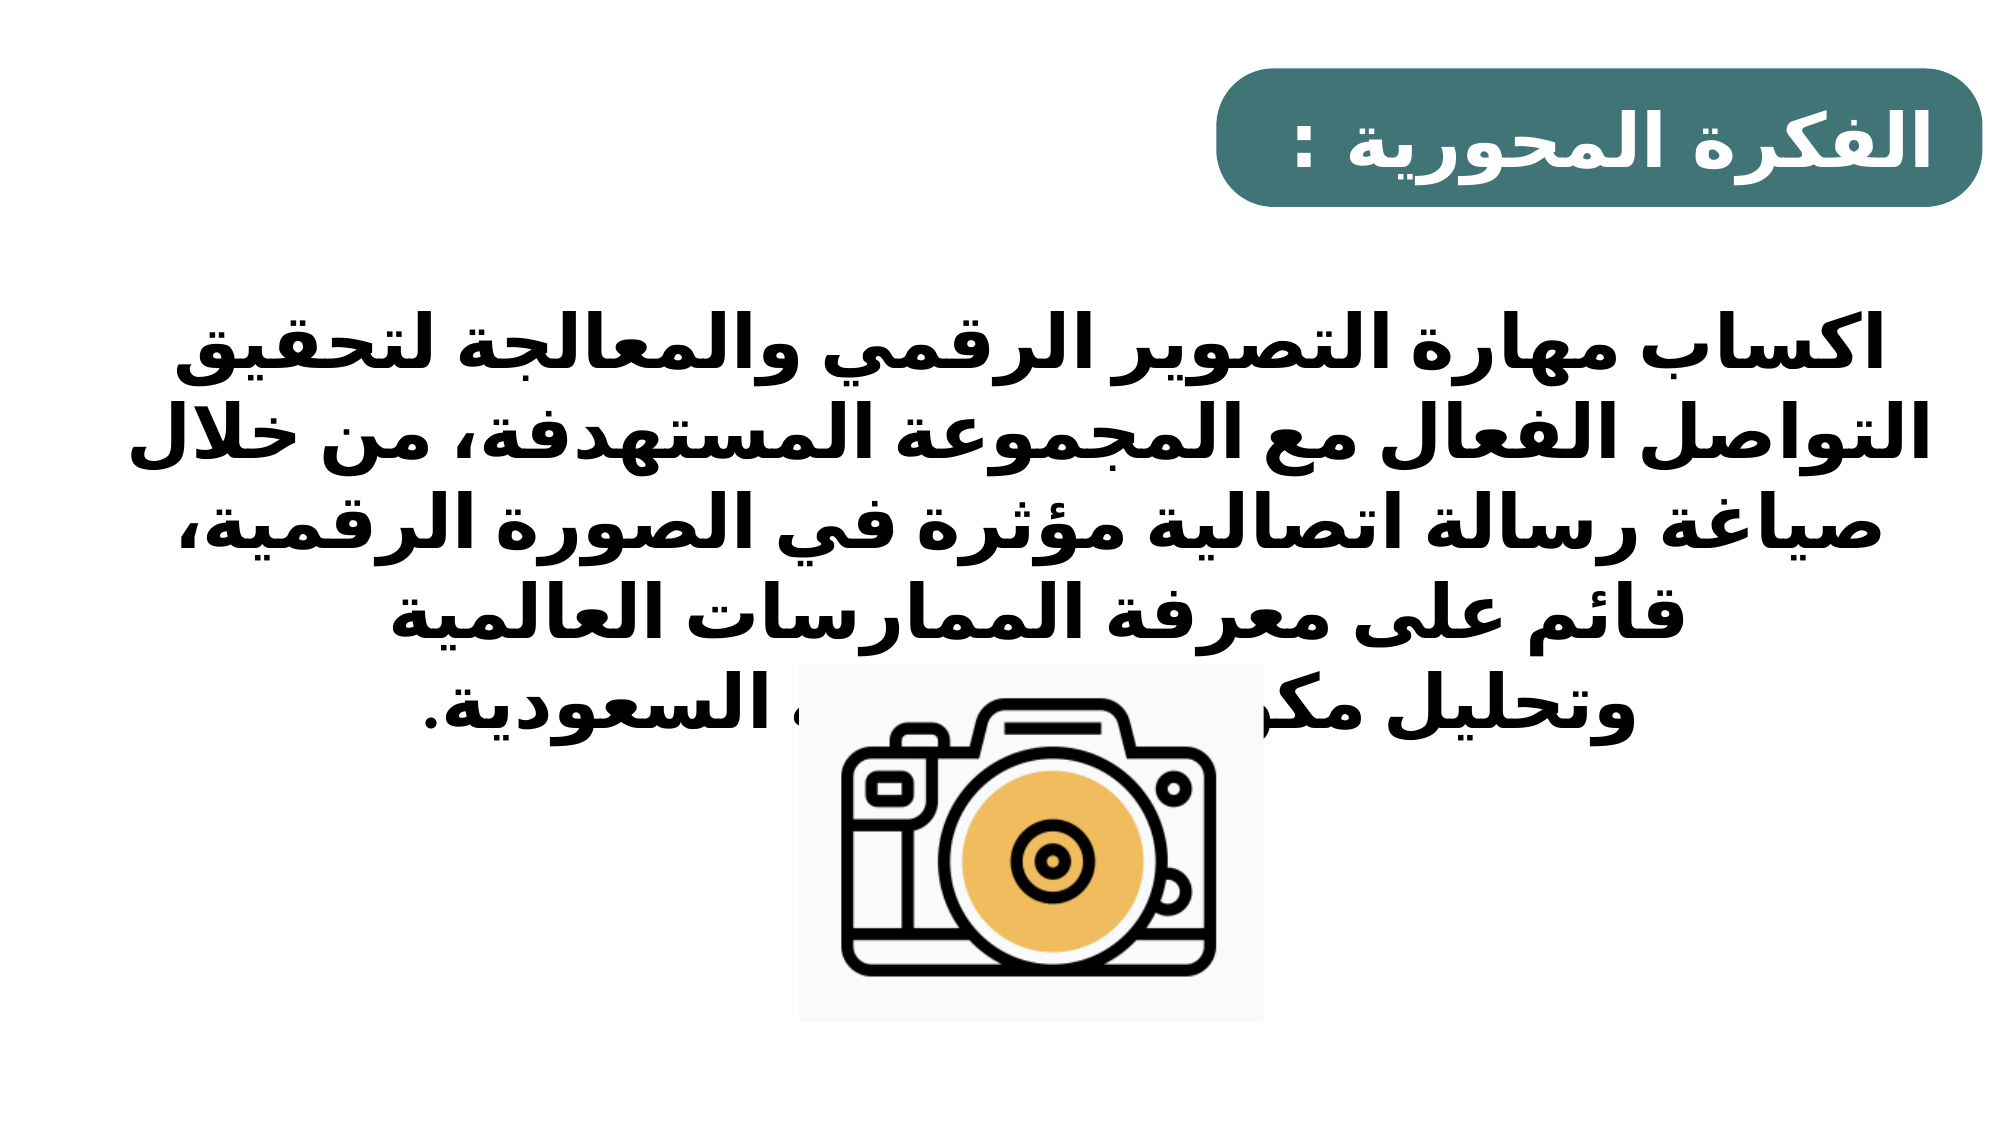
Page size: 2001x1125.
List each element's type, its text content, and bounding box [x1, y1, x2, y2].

text_box اكساب مهارة التصوير الرقمي والمعالجة لتحقيق التواصل الفعال مع المجموعة المستهدفة، من خلال صياغة رسالة اتصالية مؤثرة في الصورة الرقمية، قائم على معرفة الممارسات العالمية وتحليل مكونات الثقافية السعودية. [80, 286, 1983, 751]
picture [798, 664, 1264, 1022]
text_box الفكرة المحورية : [1216, 68, 1983, 207]
